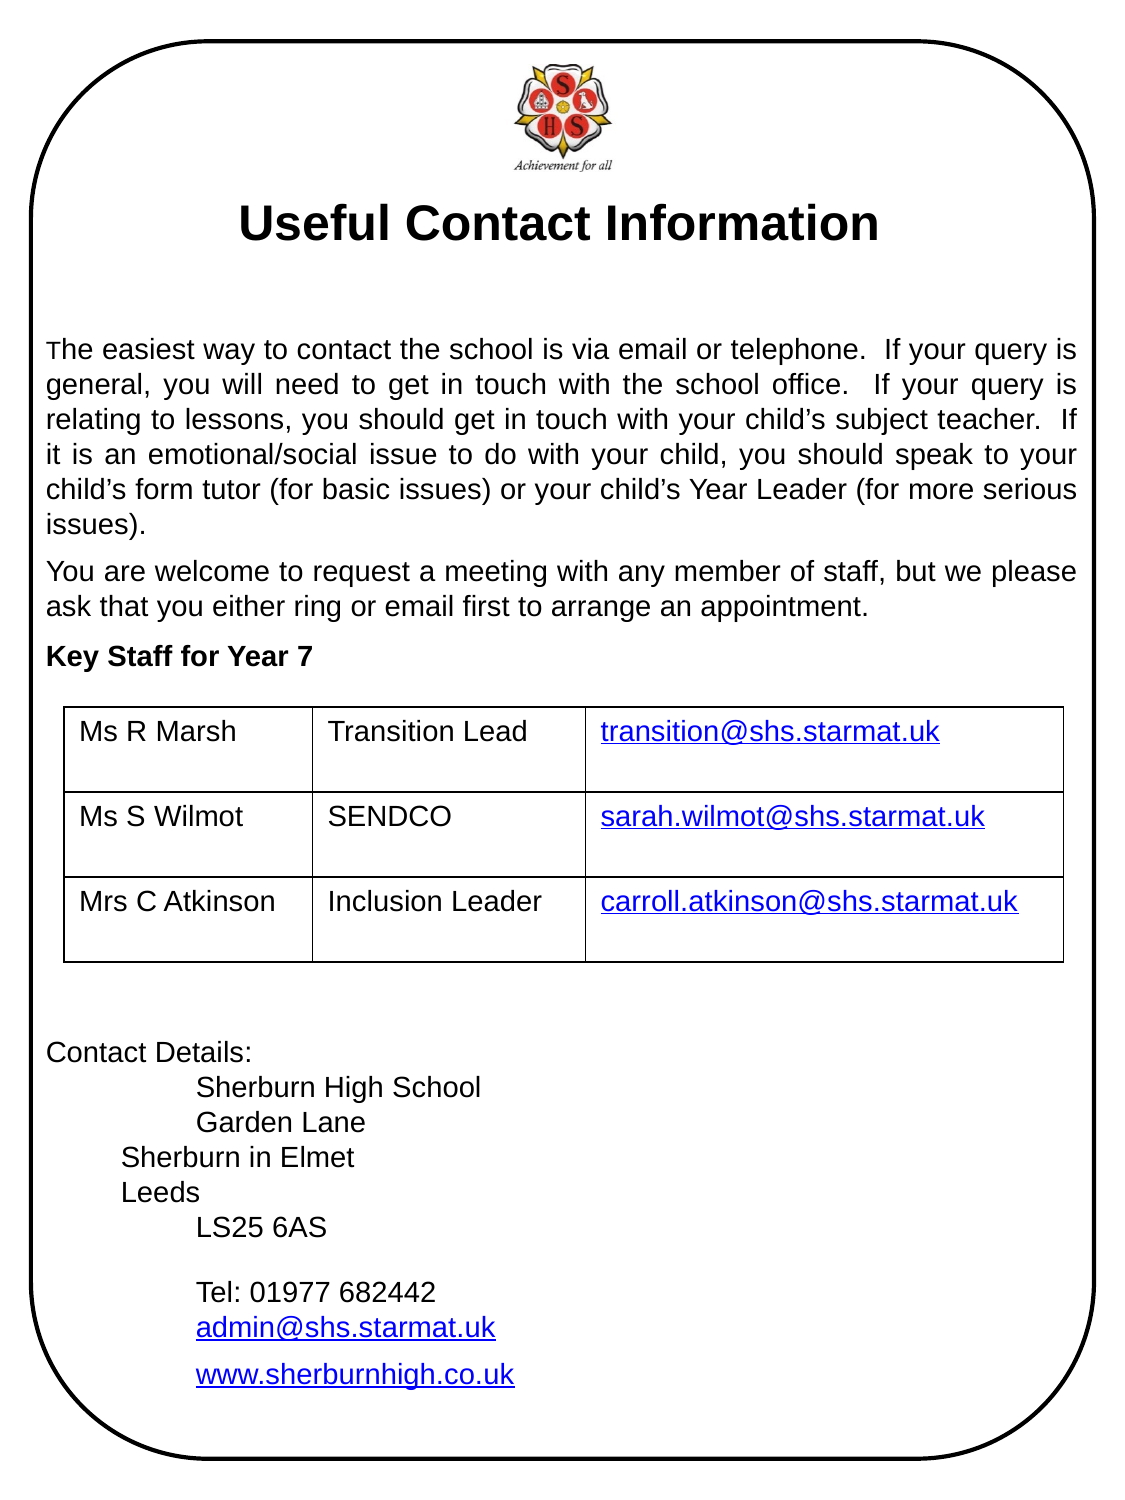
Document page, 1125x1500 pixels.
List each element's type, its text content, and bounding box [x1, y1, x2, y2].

table_header Transition Lead [313, 708, 585, 791]
table_cell sarah.wilmot@shs.starmat.uk [586, 793, 1063, 876]
table_cell carroll.atkinson@shs.starmat.uk [586, 878, 1063, 961]
table_header Ms R Marsh [65, 708, 312, 791]
text_box Useful Contact Information [54, 182, 1064, 322]
text_box [75, 1399, 1050, 1459]
text_box The easiest way to contact the school is via email or telephone. If your query is general, you will need to get in touch with the school office. If your query is relating to lessons, you should get in touch with your child’s subject teacher. If it is an emotional/social issue to do with your child, you should speak to your child’s form tutor (for basic issues) or your child’s Year Leader (for more serious issues). You are welcome to request a meeting with any member of staff, but we please ask that you either ring or email first to arrange an appointment. Key Staff for Year 7 Contact Details: Sherburn High School Garden Lane Sherburn in Elmet Leeds LS25 6AS Tel: 01977 682442 admin@shs.starmat.uk www.sherburnhigh.co.uk [30, 322, 1094, 1399]
table_cell Mrs C Atkinson [65, 878, 312, 961]
table_cell Ms S Wilmot [65, 793, 312, 876]
text_box [30, 41, 1094, 322]
table_cell SENDCO [313, 793, 585, 876]
table_header transition@shs.starmat.uk [586, 708, 1063, 791]
picture [495, 64, 630, 173]
table_cell Inclusion Leader [313, 878, 585, 961]
